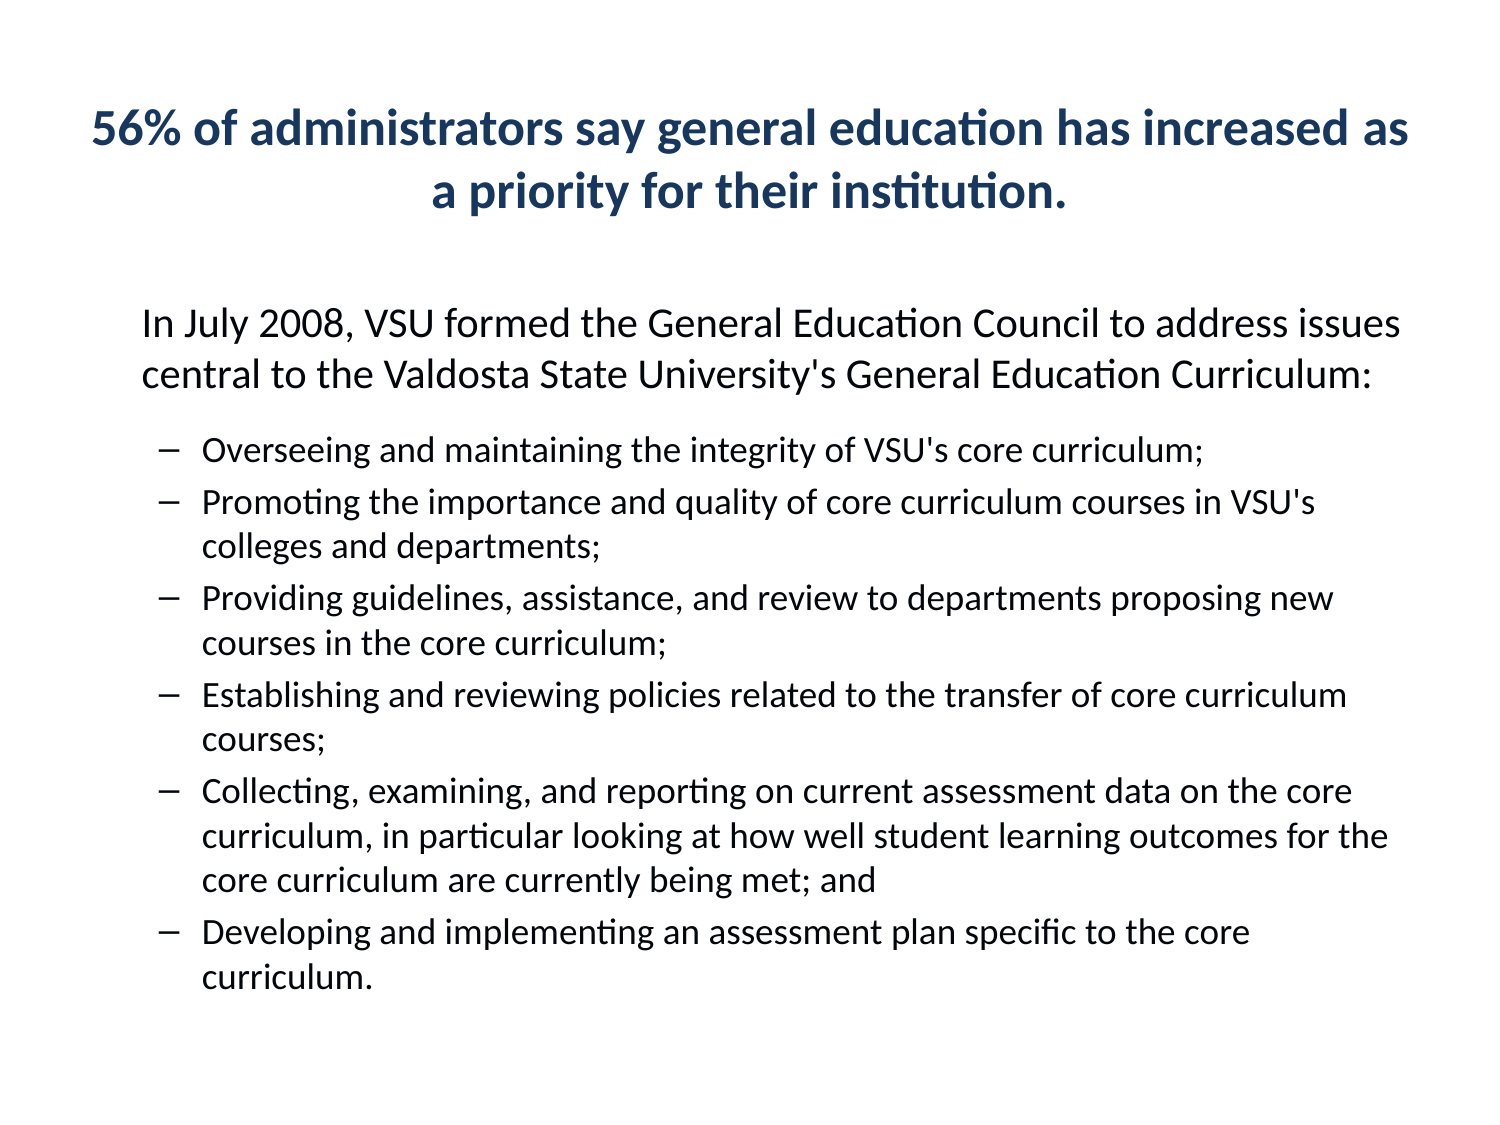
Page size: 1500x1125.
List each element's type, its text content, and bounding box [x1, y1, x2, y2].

title 56% of administrators say general education has increased as a priority for their institution. [75, 75, 1425, 238]
list In July 2008, VSU formed the General Education Council to address issues central to the Valdosta State University's General Education Curriculum: Overseeing and maintaining the integrity of VSU's core curriculum; Promoting the importance and quality of core curriculum courses in VSU's colleges and departments; Providing guidelines, assistance, and review to departments proposing new courses in the core curriculum; Establishing and reviewing policies related to the transfer of core curriculum courses; Collecting, examining, and reporting on current assessment data on the core curriculum, in particular looking at how well student learning outcomes for the core curriculum are currently being met; and Developing and implementing an assessment plan specific to the core curriculum. [75, 287, 1425, 1050]
